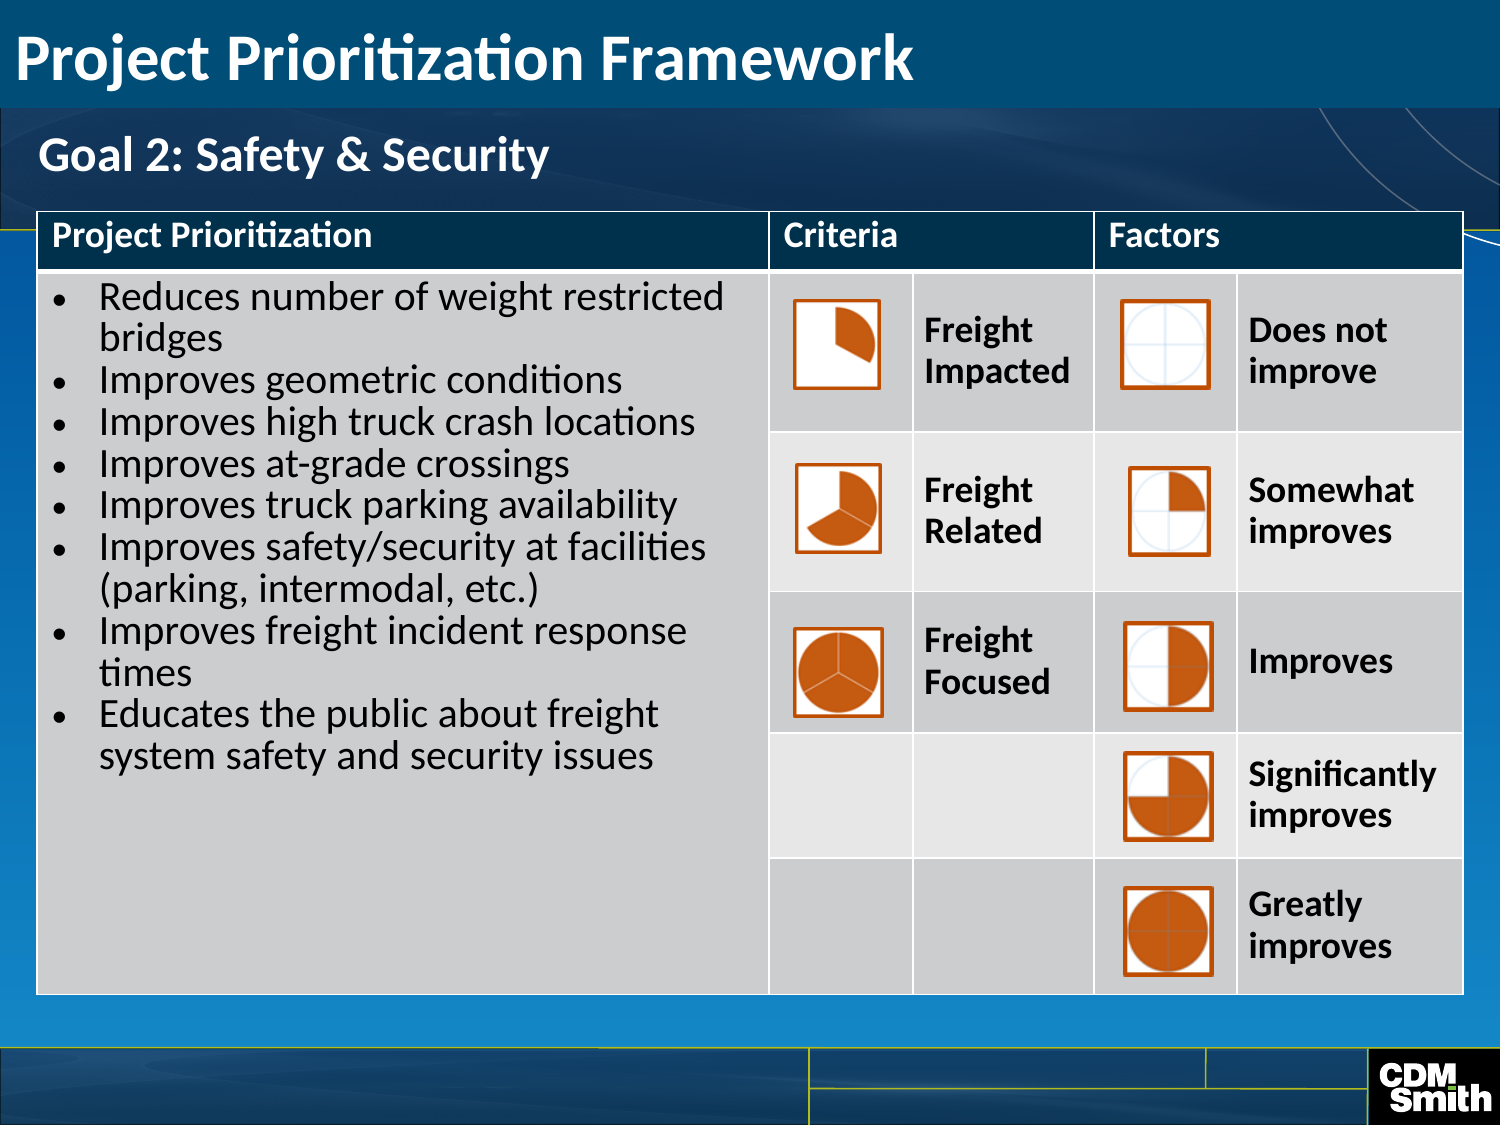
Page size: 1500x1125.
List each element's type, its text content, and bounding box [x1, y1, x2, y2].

table_header Criteria [770, 212, 1093, 269]
table_cell [914, 859, 1093, 994]
title Project Prioritization Framework [0, 0, 1500, 109]
table_cell Reduces number of weight restricted bridges Improves geometric conditions Improves high truck crash locations Improves at-grade crossings Improves truck parking availability Improves safety/security at facilities (parking, intermodal, etc.) Improves freight incident response times Educates the public about freight system safety and security issues [38, 274, 768, 994]
table_cell Somewhat improves [1238, 433, 1462, 591]
table_cell Freight Focused [914, 592, 1093, 732]
table_cell [1095, 274, 1236, 431]
table_cell [1095, 433, 1236, 591]
picture [1123, 750, 1215, 842]
table_cell [770, 592, 912, 732]
table_cell [914, 734, 1093, 857]
table_cell Significantly improves [1238, 734, 1462, 857]
picture [1127, 466, 1211, 557]
table_cell [770, 433, 912, 591]
picture [1123, 886, 1214, 977]
table_cell [770, 274, 912, 431]
table_cell [770, 859, 912, 994]
picture [1123, 621, 1215, 712]
picture [0, 1051, 808, 1125]
picture [1120, 299, 1211, 391]
table_header Project Prioritization [38, 212, 768, 269]
table_cell Improves [1238, 592, 1462, 732]
table_cell Freight Related [914, 433, 1093, 591]
picture [793, 627, 884, 719]
table_cell Greatly improves [1238, 859, 1462, 994]
table_cell Does not improve [1238, 274, 1462, 431]
picture [793, 299, 881, 391]
table_cell [1095, 734, 1236, 857]
text_box Goal 2: Safety & Security [23, 114, 1017, 190]
table_cell [1095, 592, 1236, 732]
table_cell [1095, 859, 1236, 994]
table_header Factors [1095, 212, 1462, 269]
picture [795, 463, 882, 555]
table_cell Freight Impacted [914, 274, 1093, 431]
table_cell [770, 734, 912, 857]
